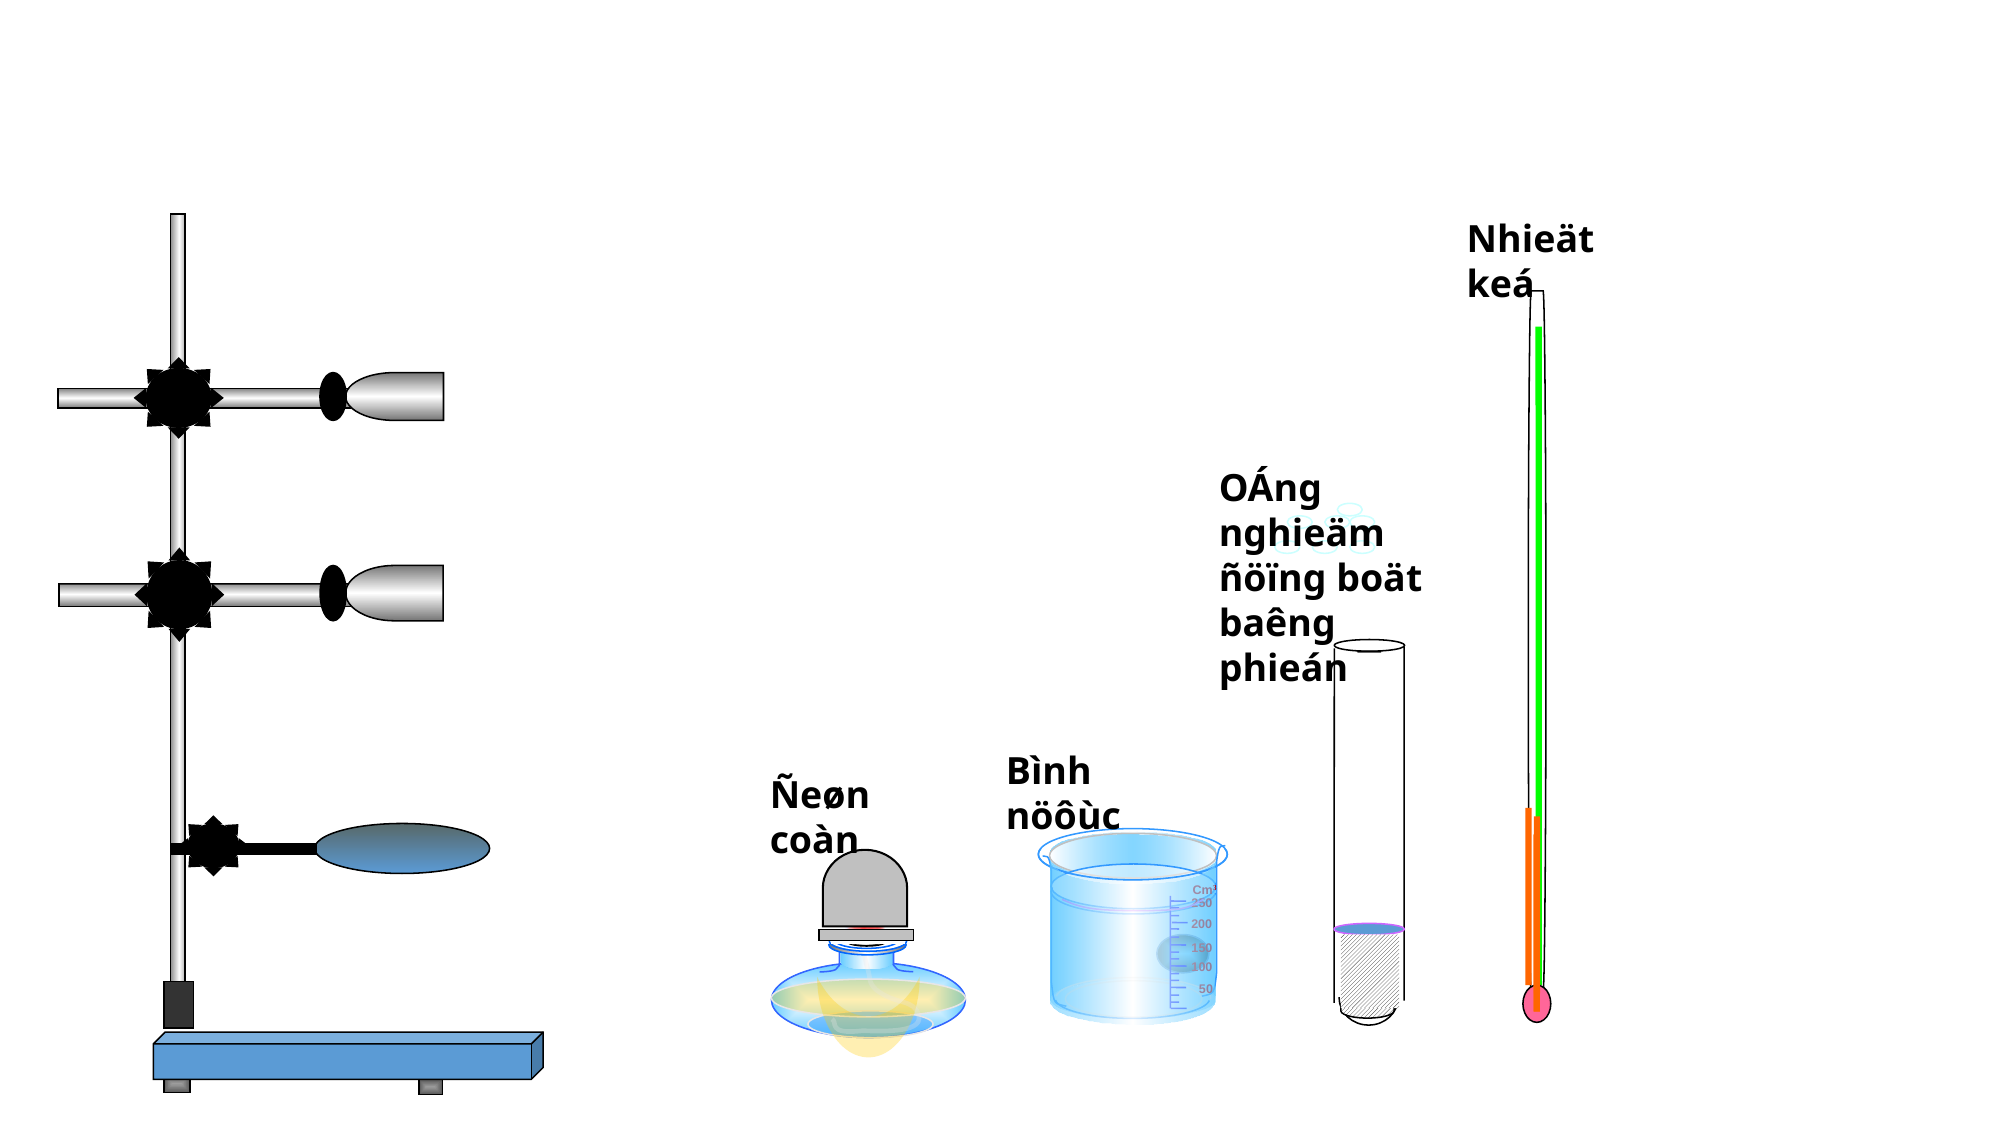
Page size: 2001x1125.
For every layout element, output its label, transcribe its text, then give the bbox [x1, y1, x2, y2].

text_box [1041, 845, 1057, 849]
text_box [1177, 861, 1215, 881]
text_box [58, 358, 444, 438]
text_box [163, 641, 194, 1029]
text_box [163, 438, 194, 548]
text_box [163, 213, 194, 358]
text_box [1522, 290, 1551, 1023]
text_box [1065, 873, 1202, 884]
text_box [1053, 843, 1213, 854]
text_box Nhieät keá [1451, 207, 1665, 313]
text_box OÁng nghieäm ñöïng boät baêng phieán [1203, 456, 1476, 696]
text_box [769, 858, 968, 1038]
text_box [154, 1032, 542, 1043]
text_box [1038, 848, 1228, 880]
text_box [1170, 881, 1228, 1009]
text_box [1216, 863, 1223, 881]
text_box [418, 1080, 443, 1095]
text_box [1204, 837, 1222, 849]
text_box [1050, 861, 1210, 1025]
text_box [170, 816, 490, 876]
text_box [163, 1080, 191, 1093]
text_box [1274, 503, 1375, 554]
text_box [1341, 934, 1400, 1019]
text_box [1333, 639, 1405, 1024]
text_box Bình nöôùc [991, 739, 1204, 845]
text_box [1043, 864, 1050, 903]
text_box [818, 846, 914, 941]
text_box [153, 1032, 544, 1080]
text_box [59, 548, 444, 641]
text_box Ñeøn coàn [755, 763, 933, 868]
